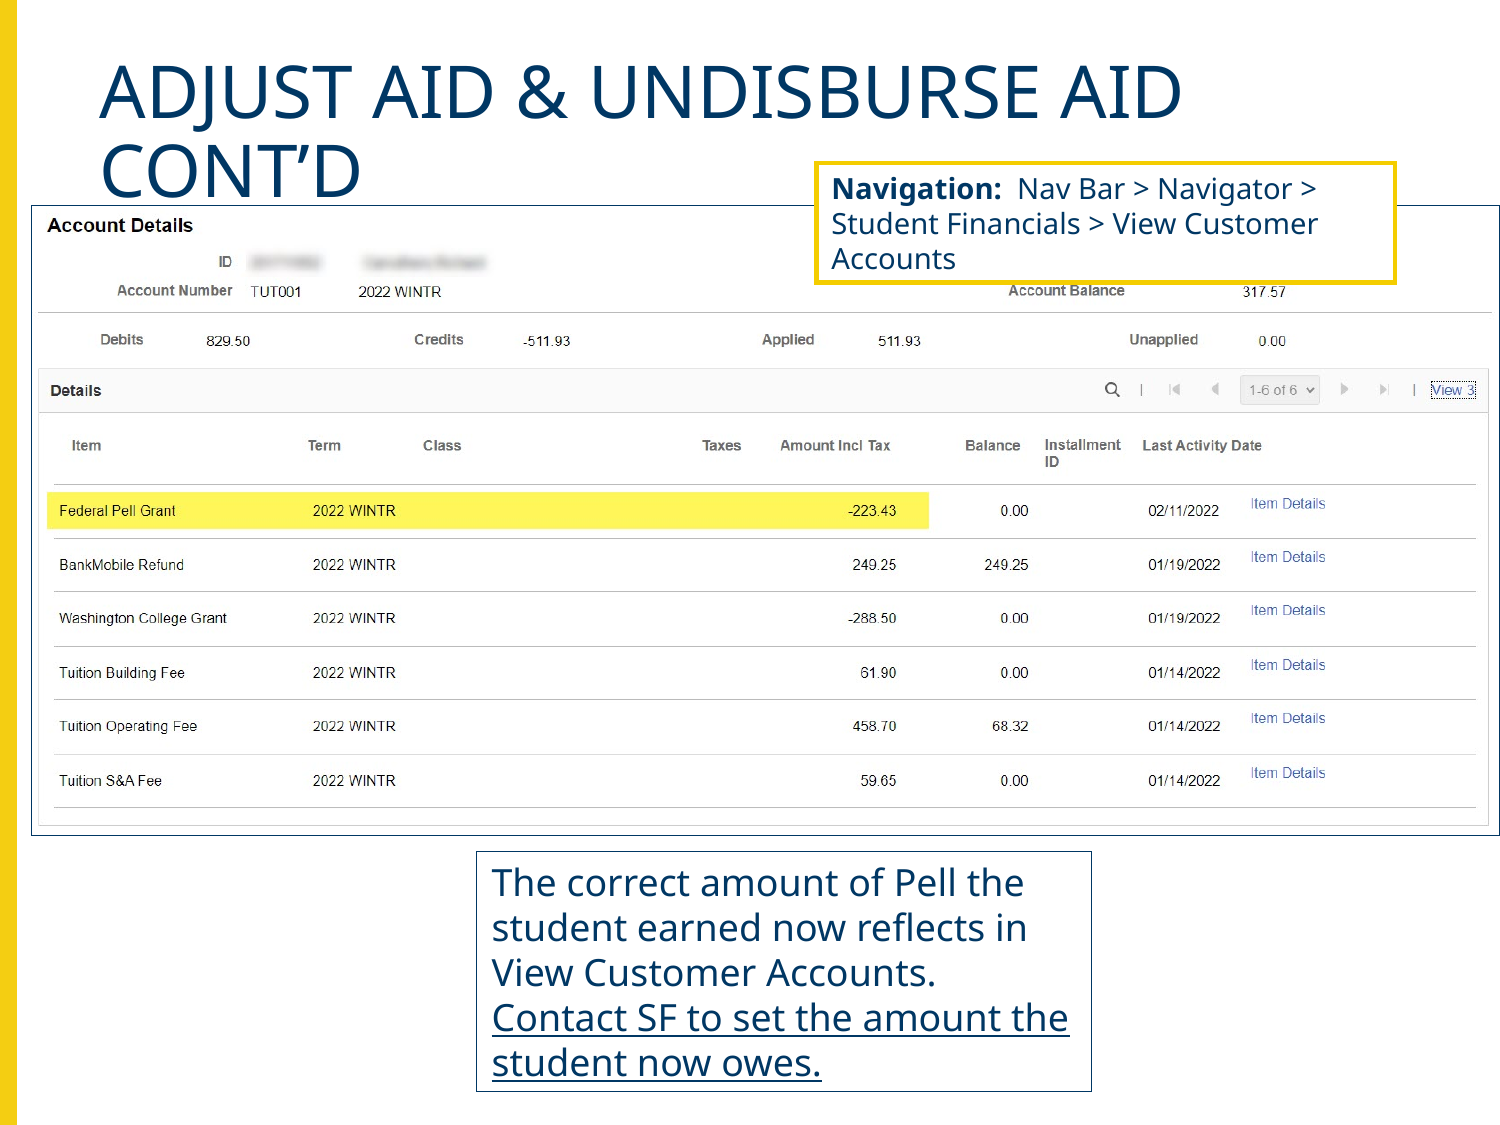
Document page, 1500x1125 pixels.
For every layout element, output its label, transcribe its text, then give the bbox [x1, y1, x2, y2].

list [30, 205, 1500, 836]
text_box The correct amount of Pell the student earned now reflects in View Customer Accounts. Contact SF to set the amount the student now owes. [476, 851, 1092, 1092]
text_box Navigation: Nav Bar > Navigator > Student Financials > View Customer Accounts [816, 162, 1396, 205]
title Adjust aid & undisburse aid cont’d [85, 48, 1448, 178]
